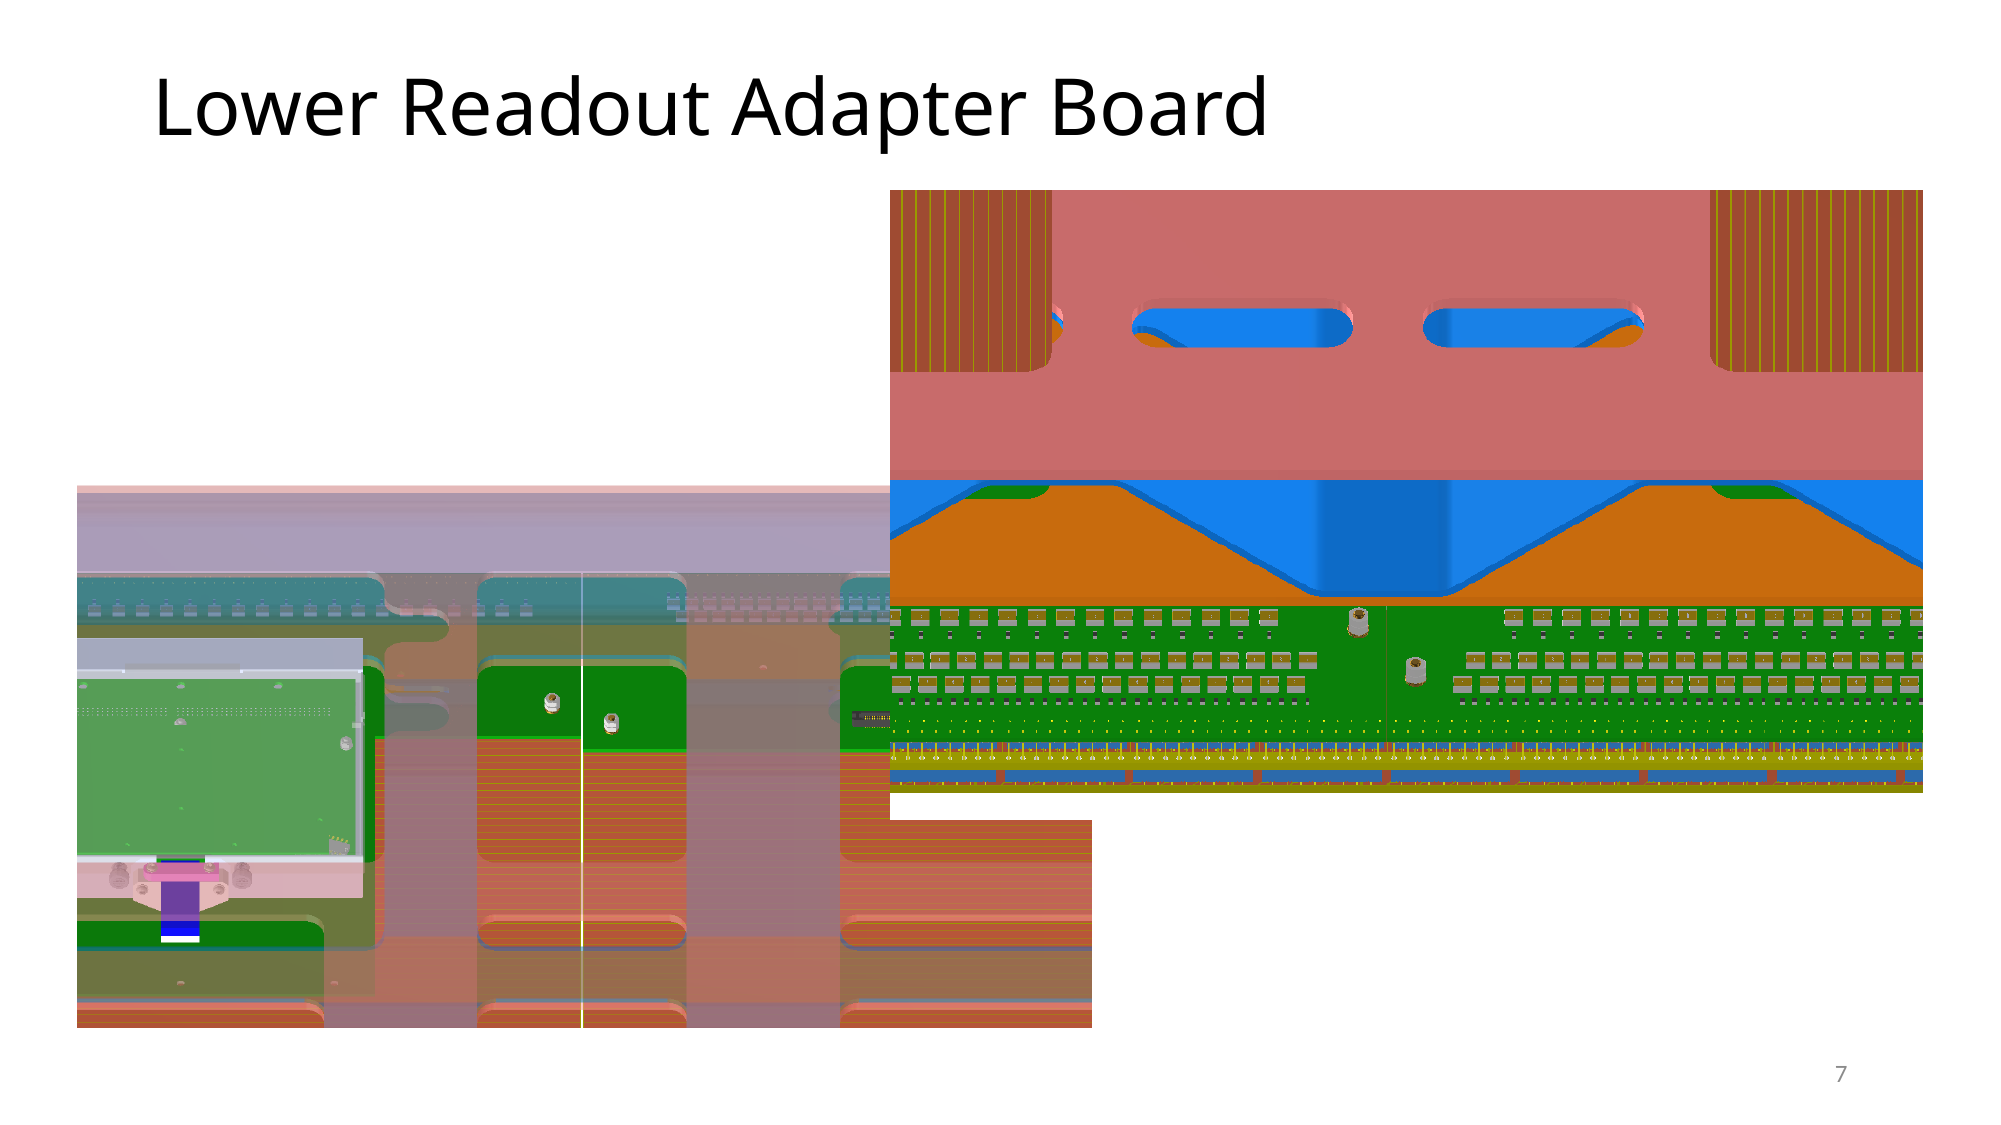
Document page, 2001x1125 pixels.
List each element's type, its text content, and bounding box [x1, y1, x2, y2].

slide_number 7 [1412, 1042, 1863, 1103]
picture [77, 190, 1923, 1028]
title Lower Readout Adapter Board [137, 59, 1863, 161]
